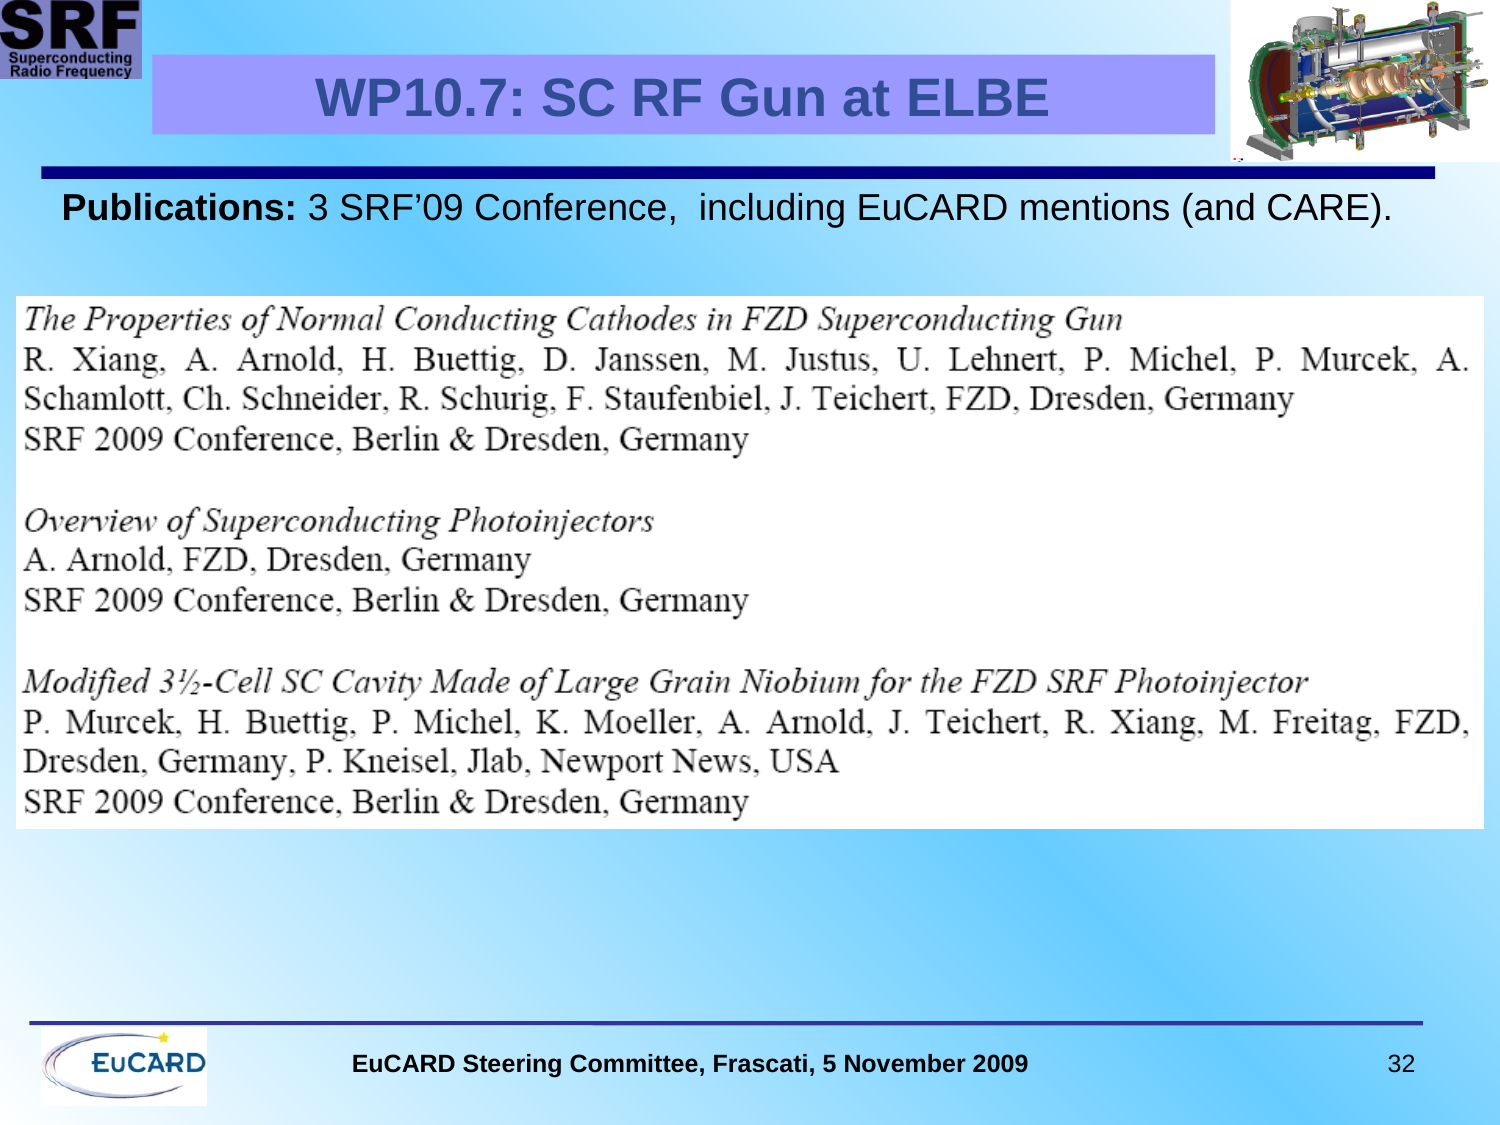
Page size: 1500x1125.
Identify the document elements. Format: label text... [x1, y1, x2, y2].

text_box Publications: 3 SRF’09 Conference, including EuCARD mentions (and CARE). [46, 175, 1477, 236]
text_box WP10.7: SC RF Gun at ELBE [152, 54, 1216, 135]
slide_number 32 [1080, 1039, 1431, 1118]
picture [1230, 0, 1500, 162]
picture [16, 295, 1484, 830]
picture [0, 0, 142, 79]
footer EuCARD Steering Committee, Frascati, 5 November 2009 [312, 1039, 1070, 1118]
